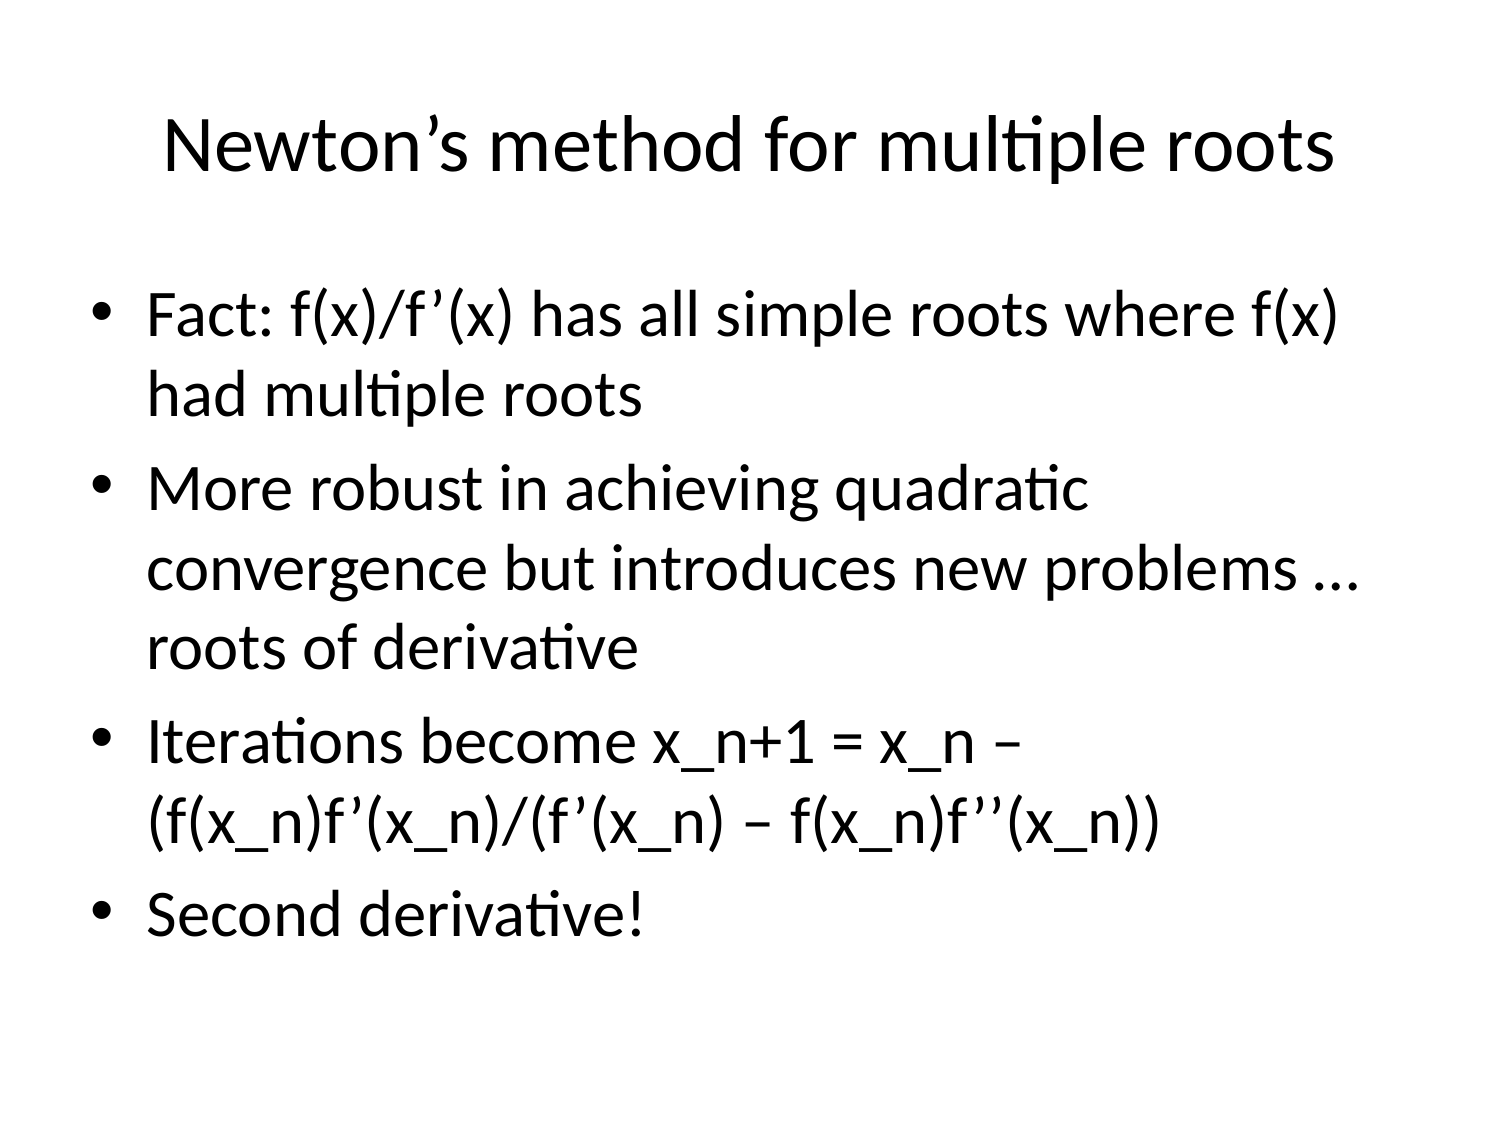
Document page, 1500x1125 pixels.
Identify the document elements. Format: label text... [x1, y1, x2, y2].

list Fact: f(x)/f’(x) has all simple roots where f(x) had multiple roots More robust in achieving quadratic convergence but introduces new problems … roots of derivative Iterations become x_n+1 = x_n – (f(x_n)f’(x_n)/(f’(x_n) – f(x_n)f’’(x_n)) Second derivative! [75, 262, 1425, 1005]
title Newton’s method for multiple roots [75, 45, 1425, 233]
